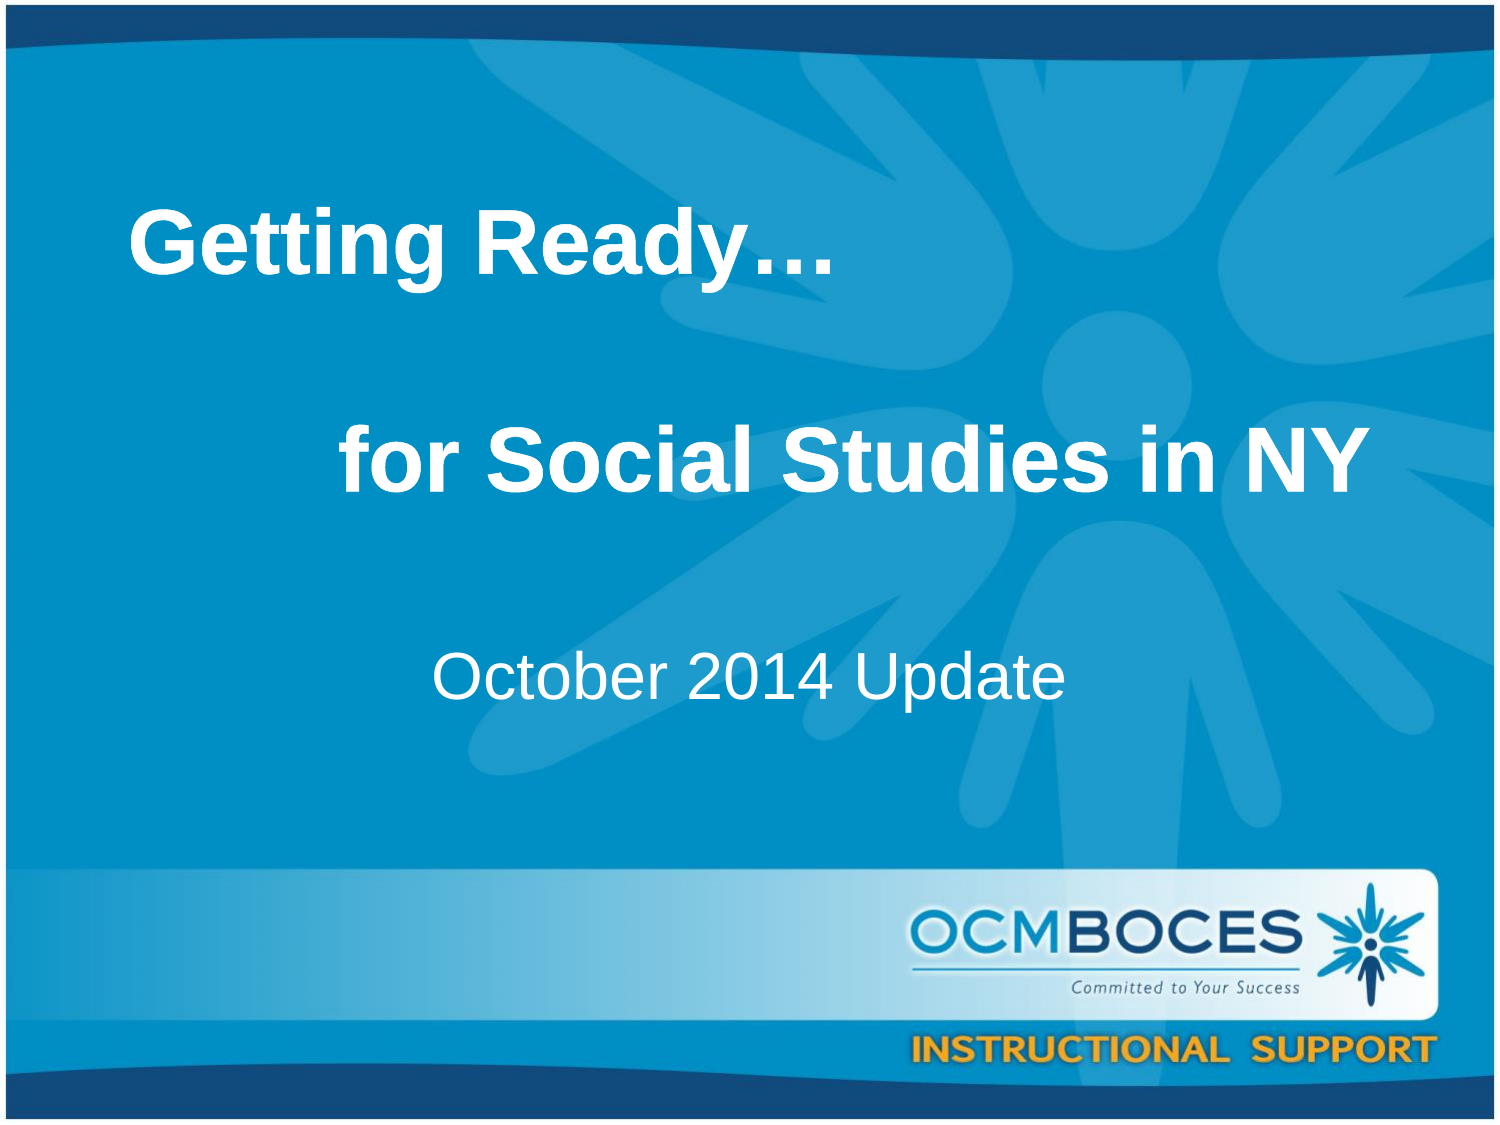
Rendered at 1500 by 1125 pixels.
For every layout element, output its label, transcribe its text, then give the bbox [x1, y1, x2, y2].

text_box for Social Studies in NY [112, 333, 1388, 575]
subtitle October 2014 Update [225, 624, 1275, 738]
picture [0, 0, 1500, 1125]
title Getting Ready… [112, 171, 1388, 333]
